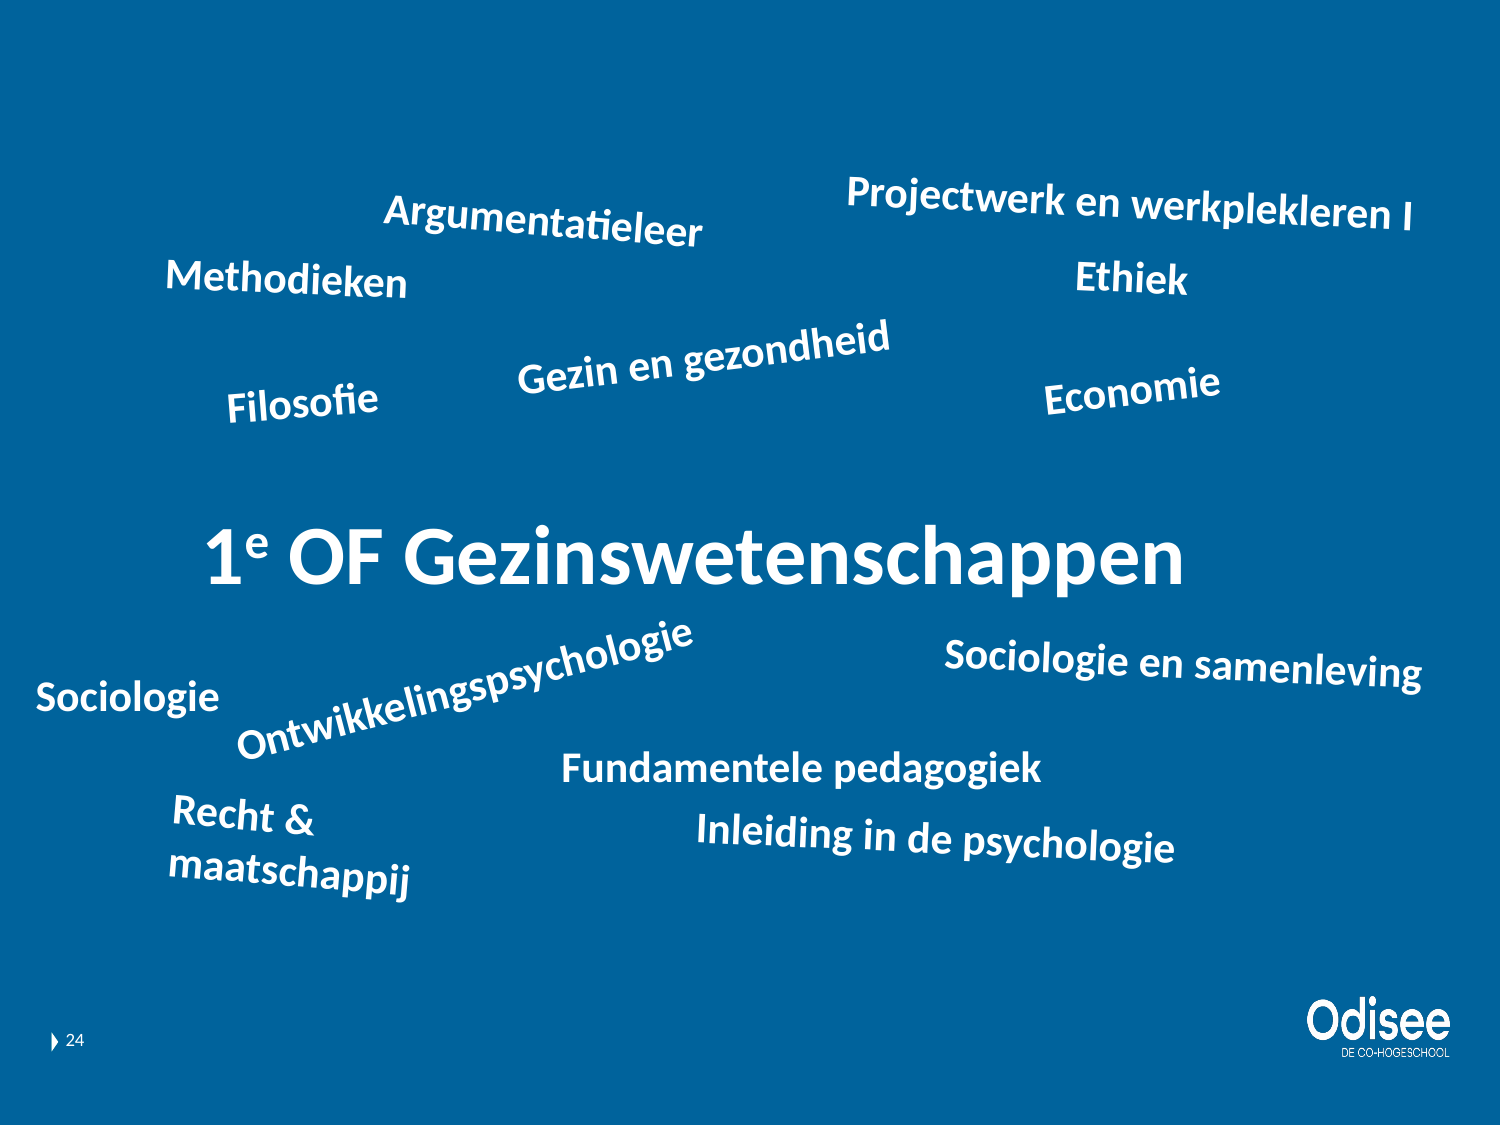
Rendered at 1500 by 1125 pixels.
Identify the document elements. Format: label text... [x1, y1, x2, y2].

text_box Projectwerk en werkplekleren I [830, 153, 1431, 249]
text_box Ontwikkelingspsychologie [213, 590, 715, 783]
text_box Ethiek [1059, 238, 1206, 312]
text_box Filosofie [209, 359, 397, 442]
text_box Sociologie en samenleving [928, 616, 1439, 707]
text_box 1e OF Gezinswetenschappen [187, 492, 1209, 609]
text_box Sociologie [20, 660, 263, 728]
text_box Fundamentele pedagogiek [546, 730, 1116, 799]
text_box Methodieken [148, 236, 436, 317]
slide_number 24 [65, 1027, 102, 1088]
picture [1307, 996, 1450, 1057]
text_box Argumentatieleer [367, 170, 1449, 323]
text_box Gezin en gezondheid [498, 297, 909, 414]
text_box Economie [1025, 342, 1239, 433]
text_box Inleiding in de psychologie [679, 791, 1193, 882]
text_box Recht & maatschappij [150, 771, 584, 928]
